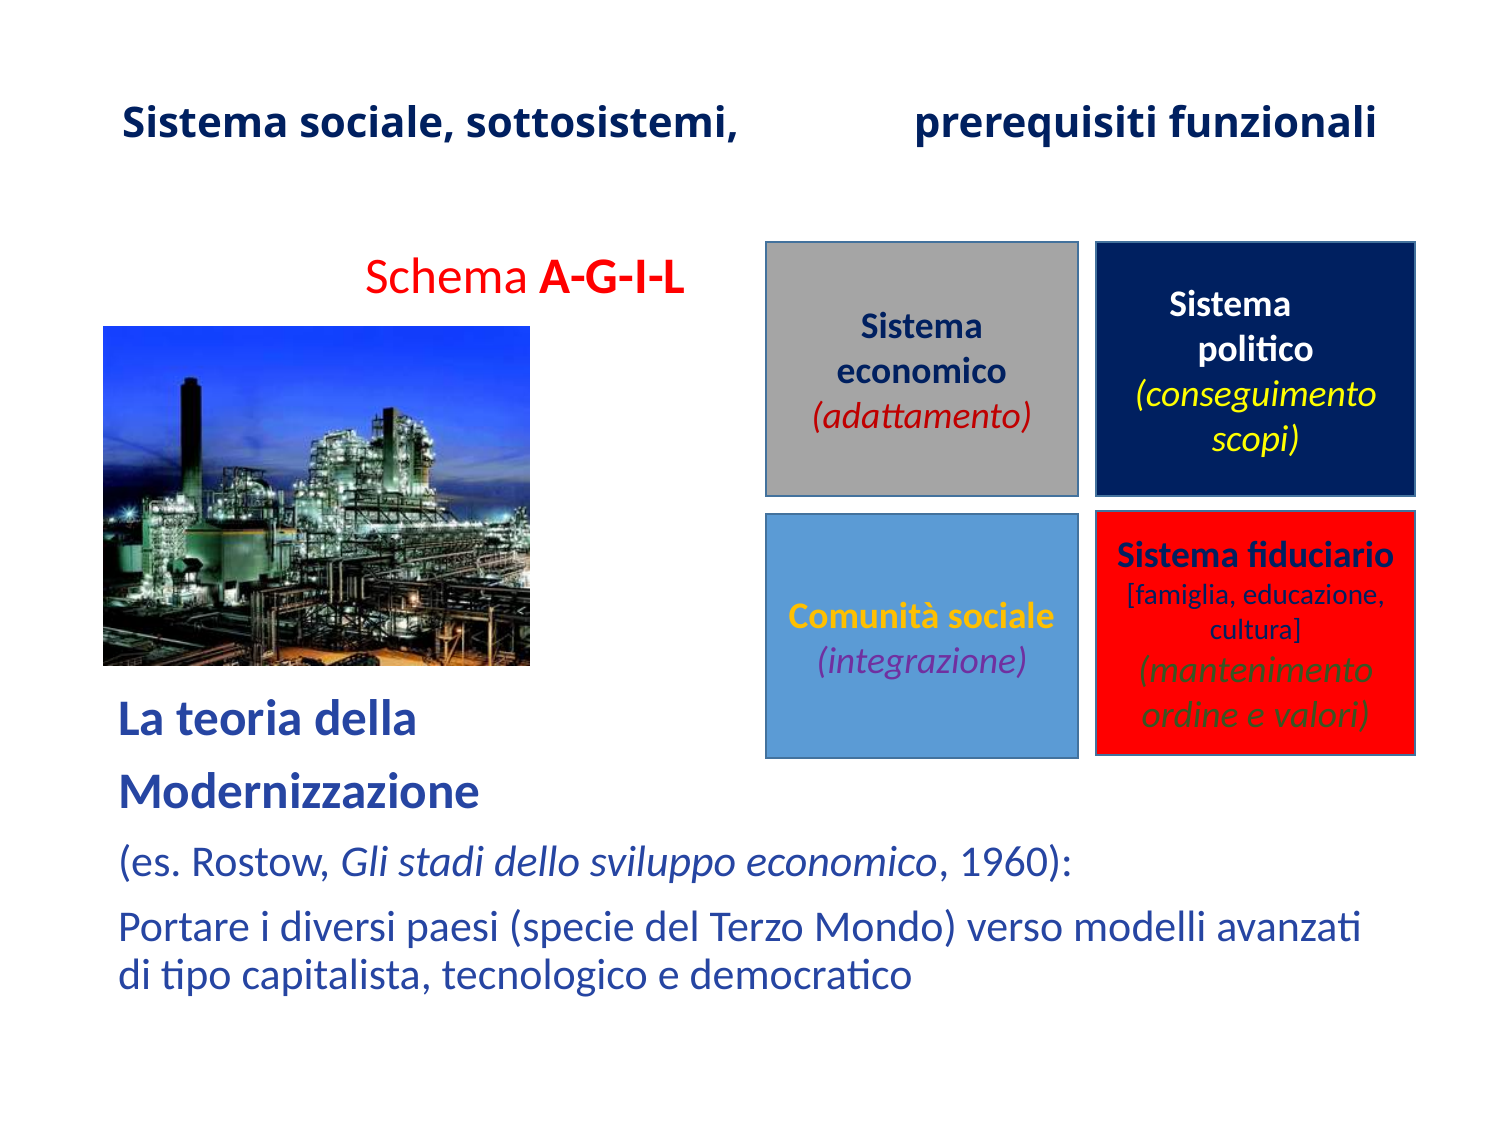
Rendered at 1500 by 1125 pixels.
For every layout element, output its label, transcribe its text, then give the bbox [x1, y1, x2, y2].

picture [103, 326, 530, 666]
text_box Sistema politico (conseguimento scopi) [1095, 241, 1416, 497]
title Sistema sociale, sottosistemi, prerequisiti funzionali [103, 41, 1397, 224]
text_box Sistema economico (adattamento) [765, 241, 1079, 497]
text_box Comunità sociale (integrazione) [765, 513, 1079, 759]
text_box Sistema fiduciario [famiglia, educazione, cultura] (mantenimento ordine e valori) [1095, 510, 1416, 756]
list Schema A-G-I-L La teoria della Modernizzazione (es. Rostow, Gli stadi dello sviluppo economico, 1960): Portare i diversi paesi (specie del Terzo Mondo) verso modelli avanzati di tipo capitalista, tecnologico e democratico [103, 241, 1397, 1014]
